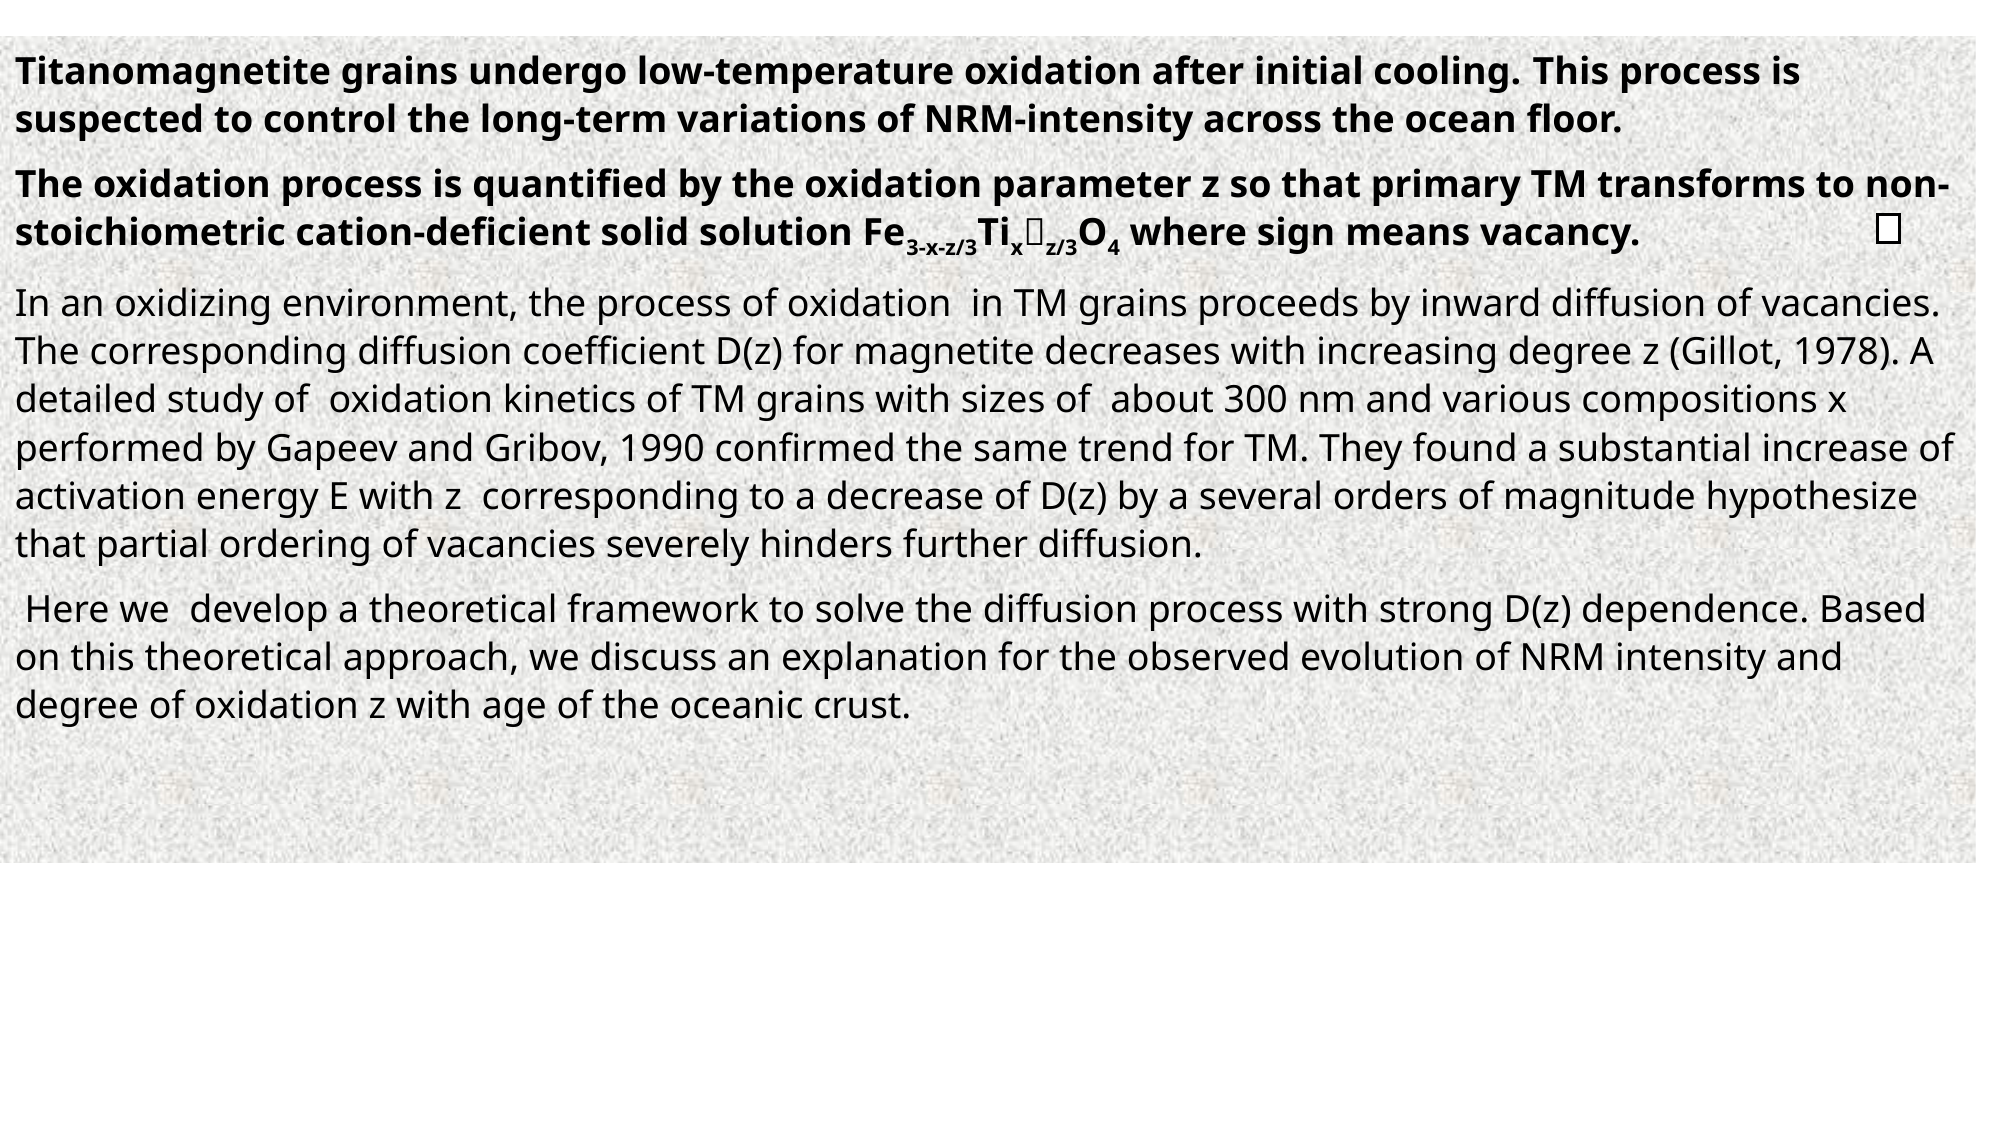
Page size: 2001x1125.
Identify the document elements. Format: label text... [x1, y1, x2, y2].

text_box Titanomagnetite grains undergo low-temperature oxidation after initial cooling. This process is suspected to control the long-term variations of NRM-intensity across the ocean floor. The oxidation process is quantified by the oxidation parameter z so that primary TM transforms to non-stoichiometric cation-deficient solid solution Fe3-x-z/3Tixz/3O4 where sign means vacancy. In an oxidizing environment, the process of oxidation in TM grains proceeds by inward diffusion of vacancies. The corresponding diffusion coefficient D(z) for magnetite decreases with increasing degree z (Gillot, 1978). A detailed study of oxidation kinetics of TM grains with sizes of about 300 nm and various compositions x performed by Gapeev and Gribov, 1990 confirmed the same trend for TM. They found a substantial increase of activation energy E with z corresponding to a decrease of D(z) by a several orders of magnitude hypothesize that partial ordering of vacancies severely hinders further diffusion. Here we develop a theoretical framework to solve the diffusion process with strong D(z) dependence. Based on this theoretical approach, we discuss an explanation for the observed evolution of NRM intensity and degree of oxidation z with age of the oceanic crust. [0, 36, 1976, 863]
text_box [1877, 213, 1900, 244]
